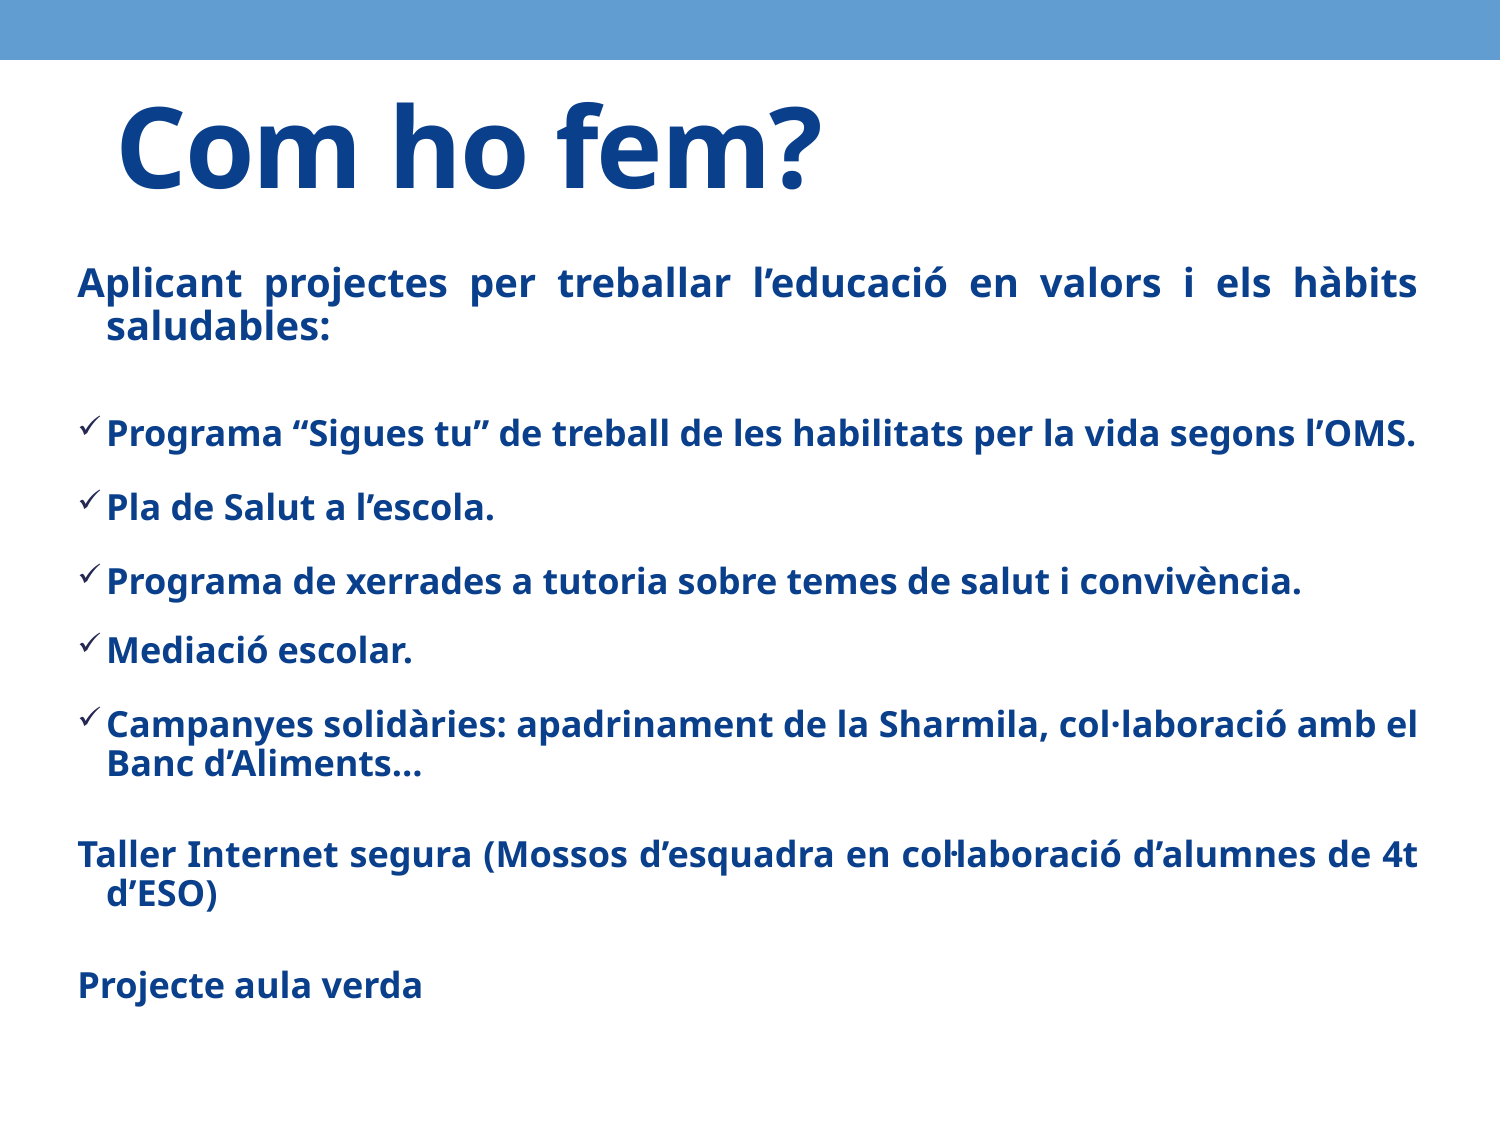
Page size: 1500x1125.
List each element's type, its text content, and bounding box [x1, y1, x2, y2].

title Com ho fem? [100, 78, 1440, 209]
list Aplicant projectes per treballar l’educació en valors i els hàbits saludables: Programa “Sigues tu” de treball de les habilitats per la vida segons l’OMS. Pla de Salut a l’escola. Programa de xerrades a tutoria sobre temes de salut i convivència. Mediació escolar. Campanyes solidàries: apadrinament de la Sharmila, col·laboració amb el Banc d’Aliments… Taller Internet segura (Mossos d’esquadra en col·laboració d’alumnes de 4t d’ESO) Projecte aula verda [62, 255, 1436, 1059]
